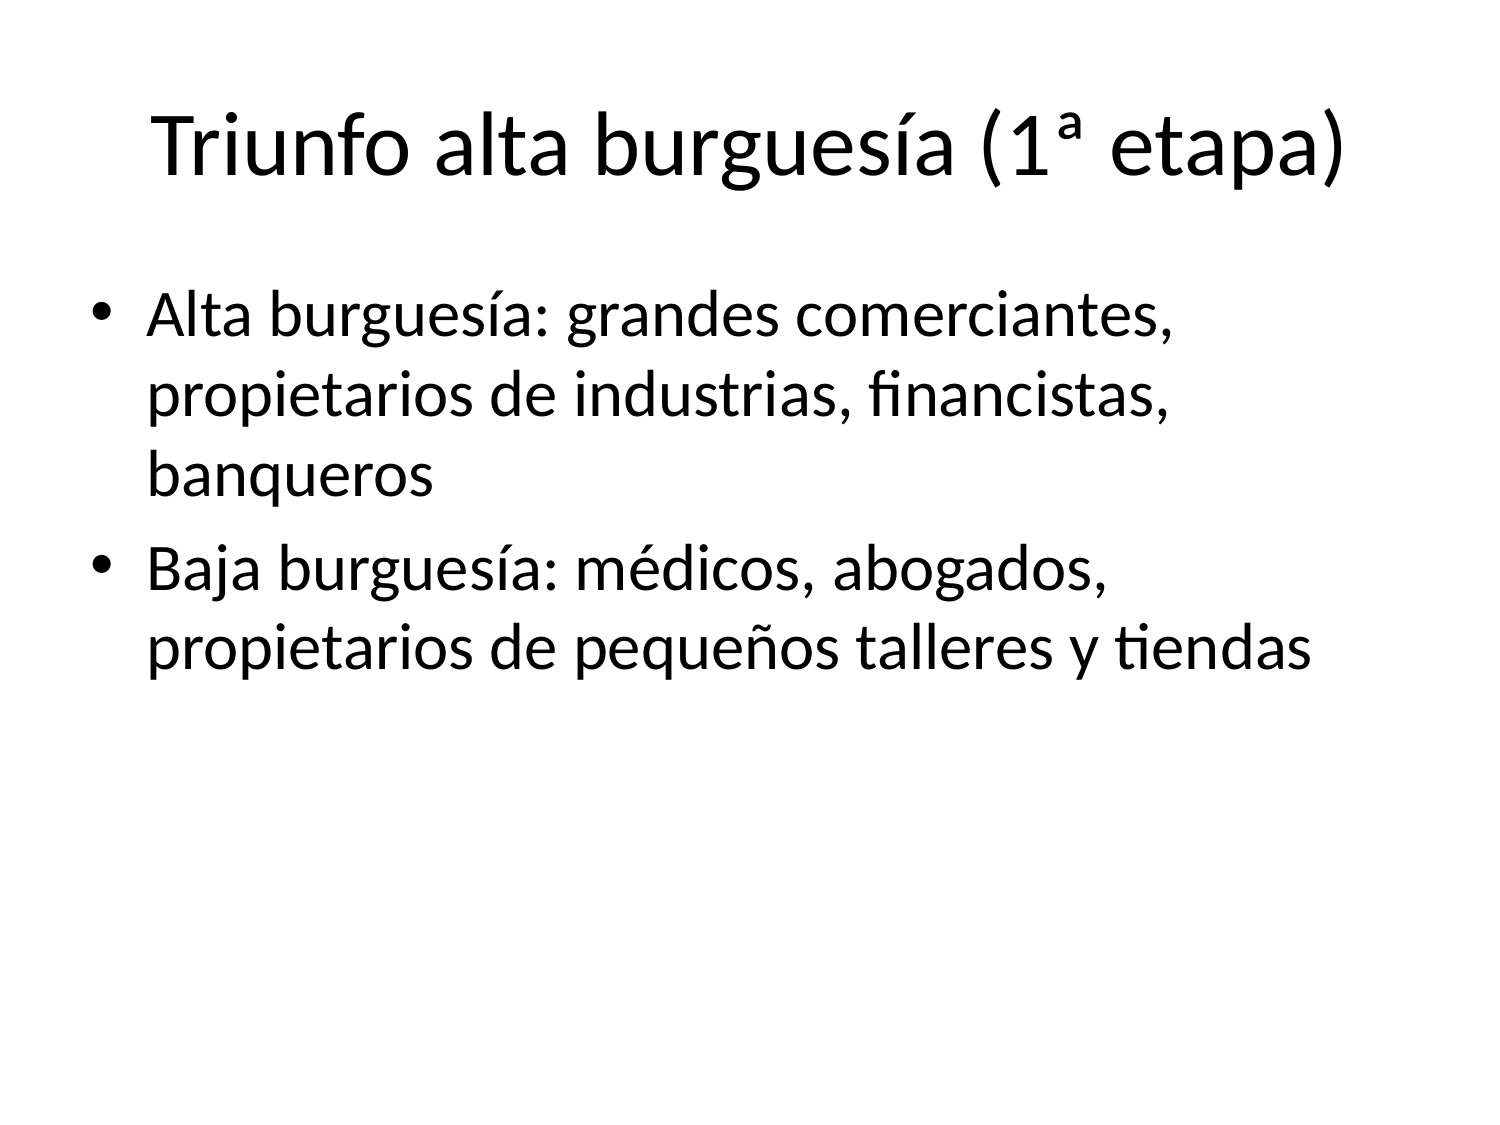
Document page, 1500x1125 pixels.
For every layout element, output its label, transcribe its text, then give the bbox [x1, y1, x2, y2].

title Triunfo alta burguesía (1ª etapa) [75, 45, 1425, 233]
list Alta burguesía: grandes comerciantes, propietarios de industrias, financistas, banqueros Baja burguesía: médicos, abogados, propietarios de pequeños talleres y tiendas [75, 262, 1425, 1005]
